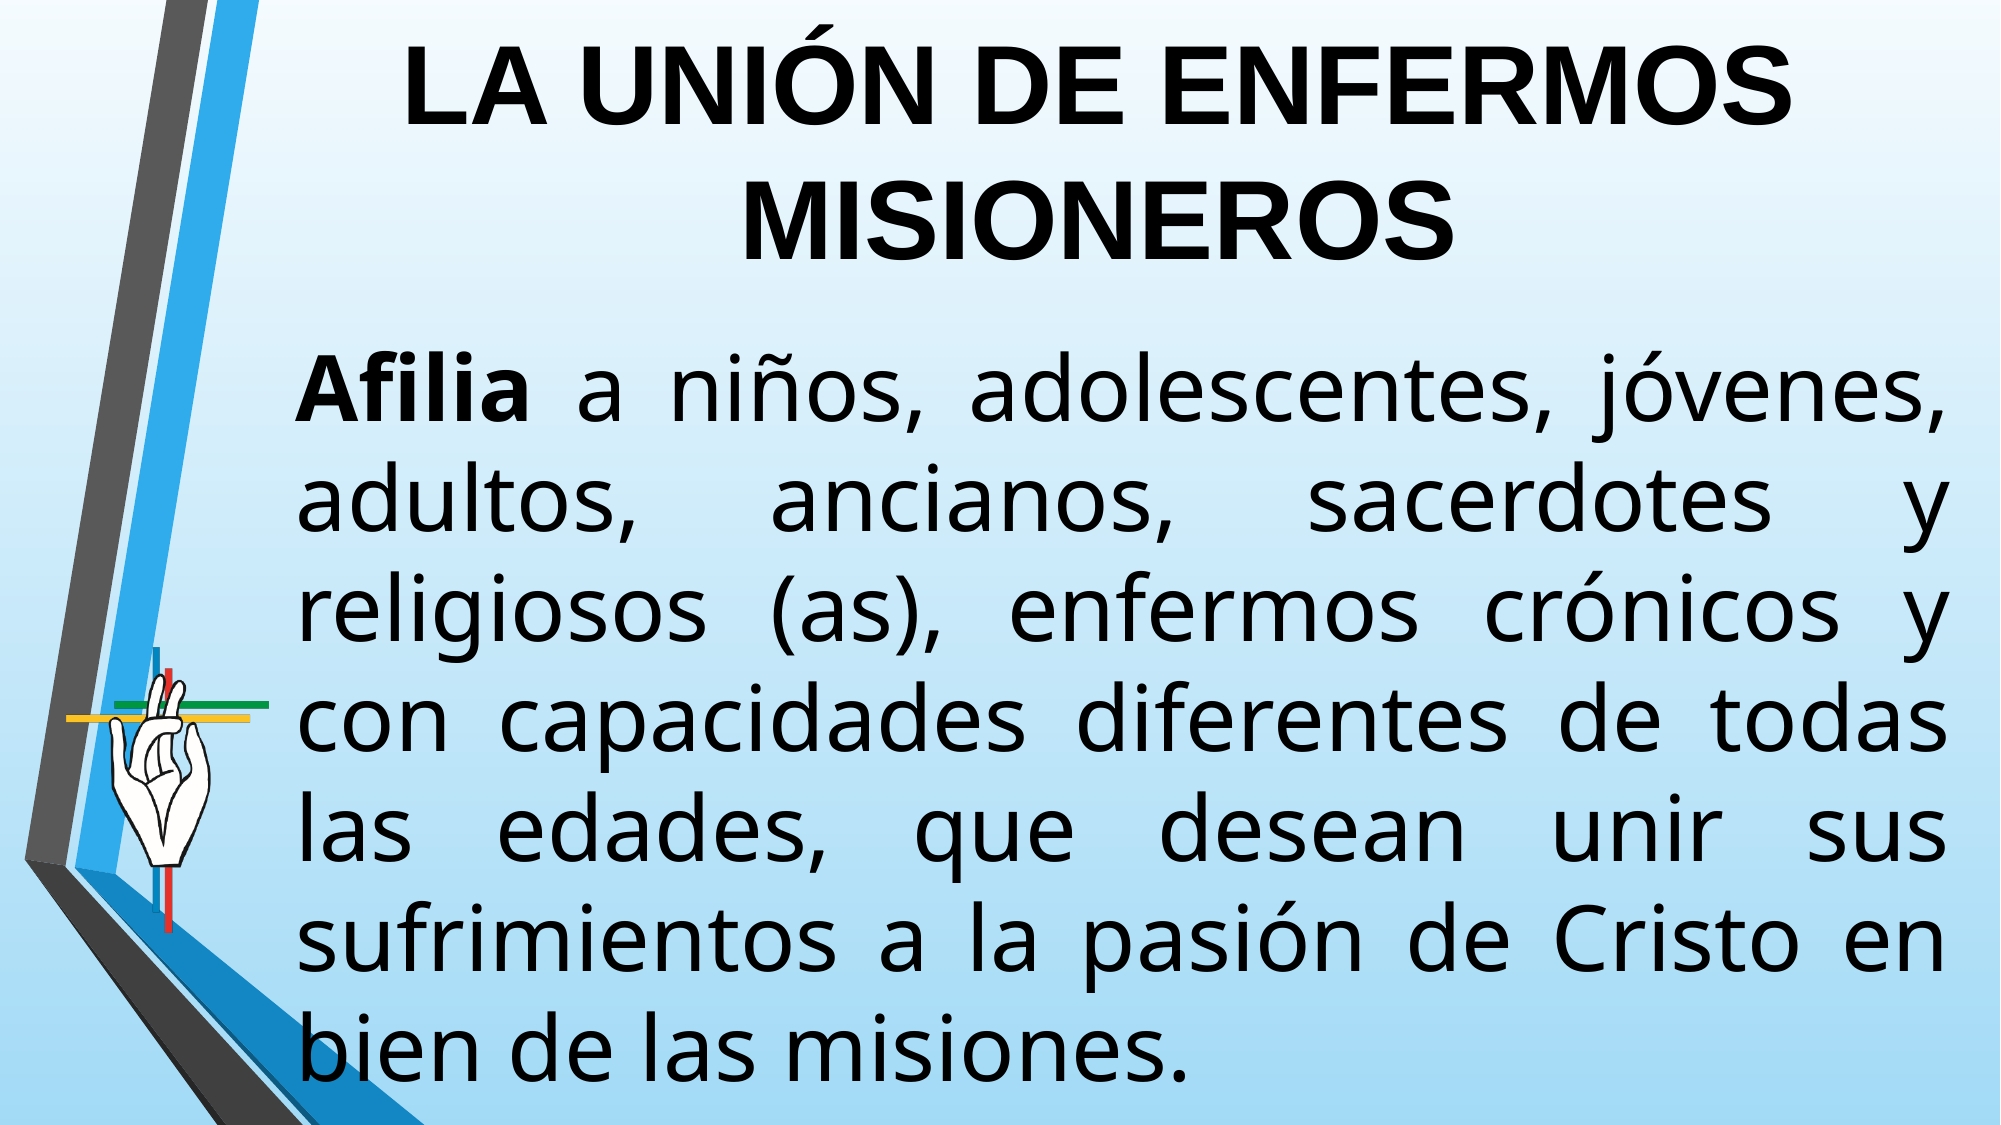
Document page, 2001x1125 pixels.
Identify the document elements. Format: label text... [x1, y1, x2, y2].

text_box LA UNIÓN DE ENFERMOS MISIONEROS [293, 4, 1905, 290]
picture [66, 647, 269, 933]
text_box Afilia a niños, adolescentes, jóvenes, adultos, ancianos, sacerdotes y religiosos (as), enfermos crónicos y con capacidades diferentes de todas las edades, que desean unir sus sufrimientos a la pasión de Cristo en bien de las misiones. [280, 322, 1967, 1108]
